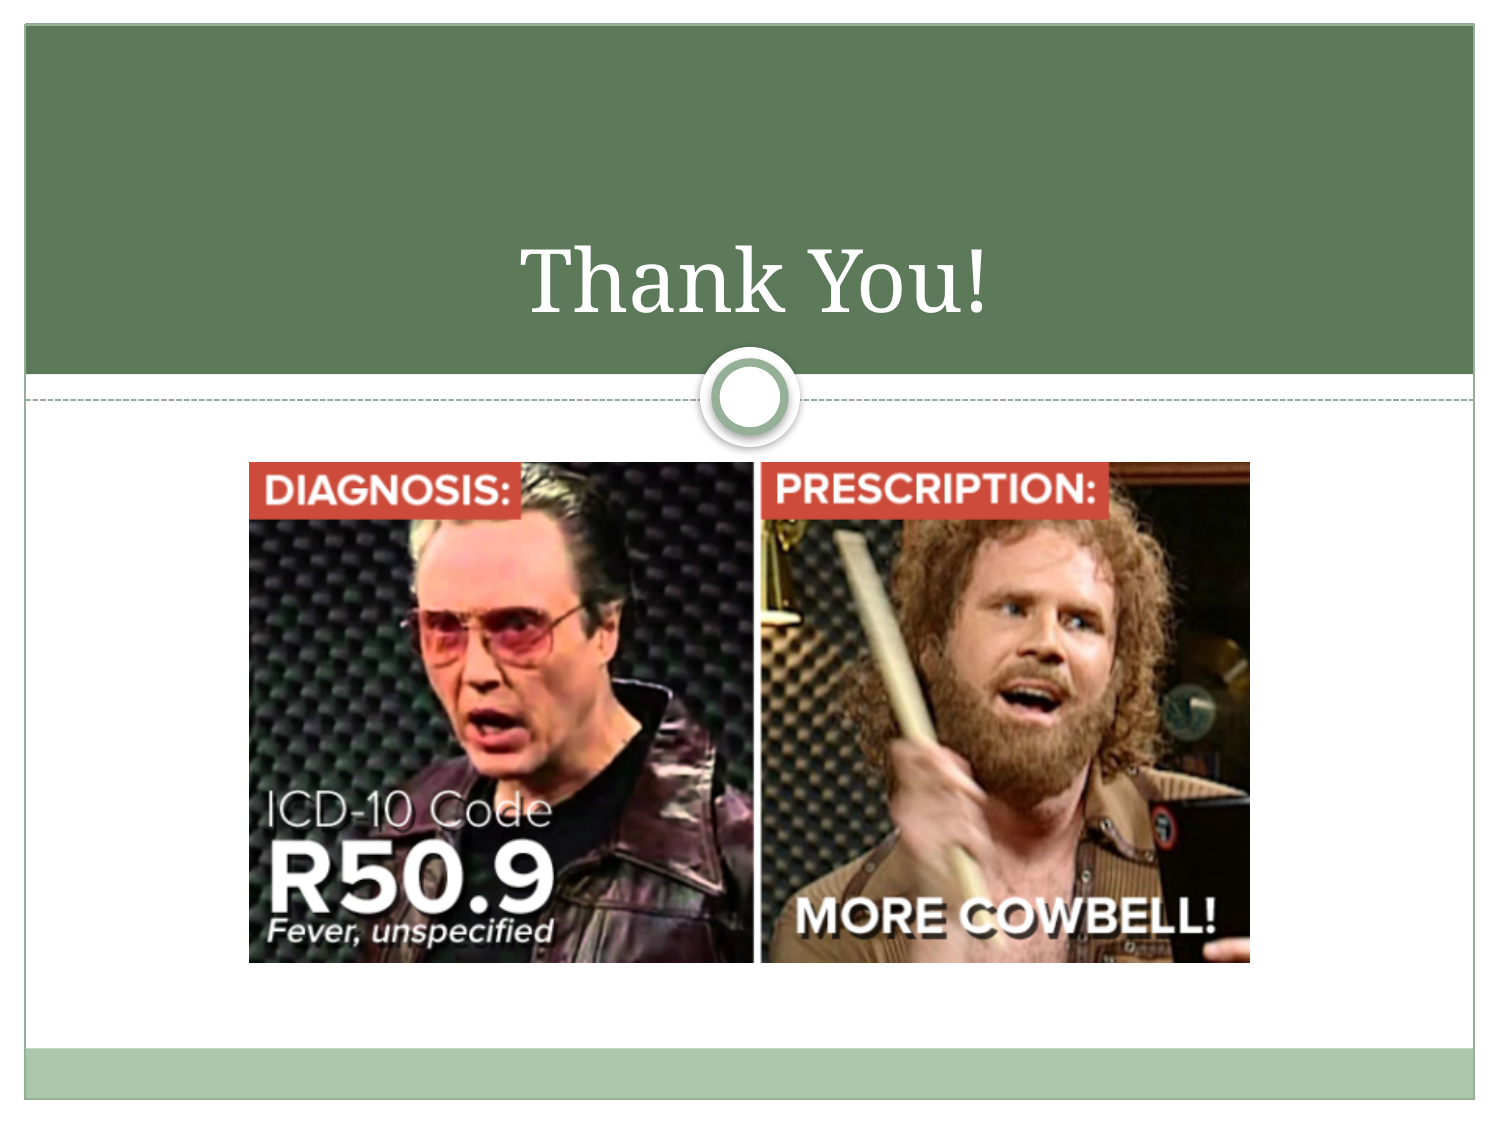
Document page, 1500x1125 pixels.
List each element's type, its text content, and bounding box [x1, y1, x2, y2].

picture [249, 462, 1251, 963]
title Thank You! [118, 87, 1394, 338]
